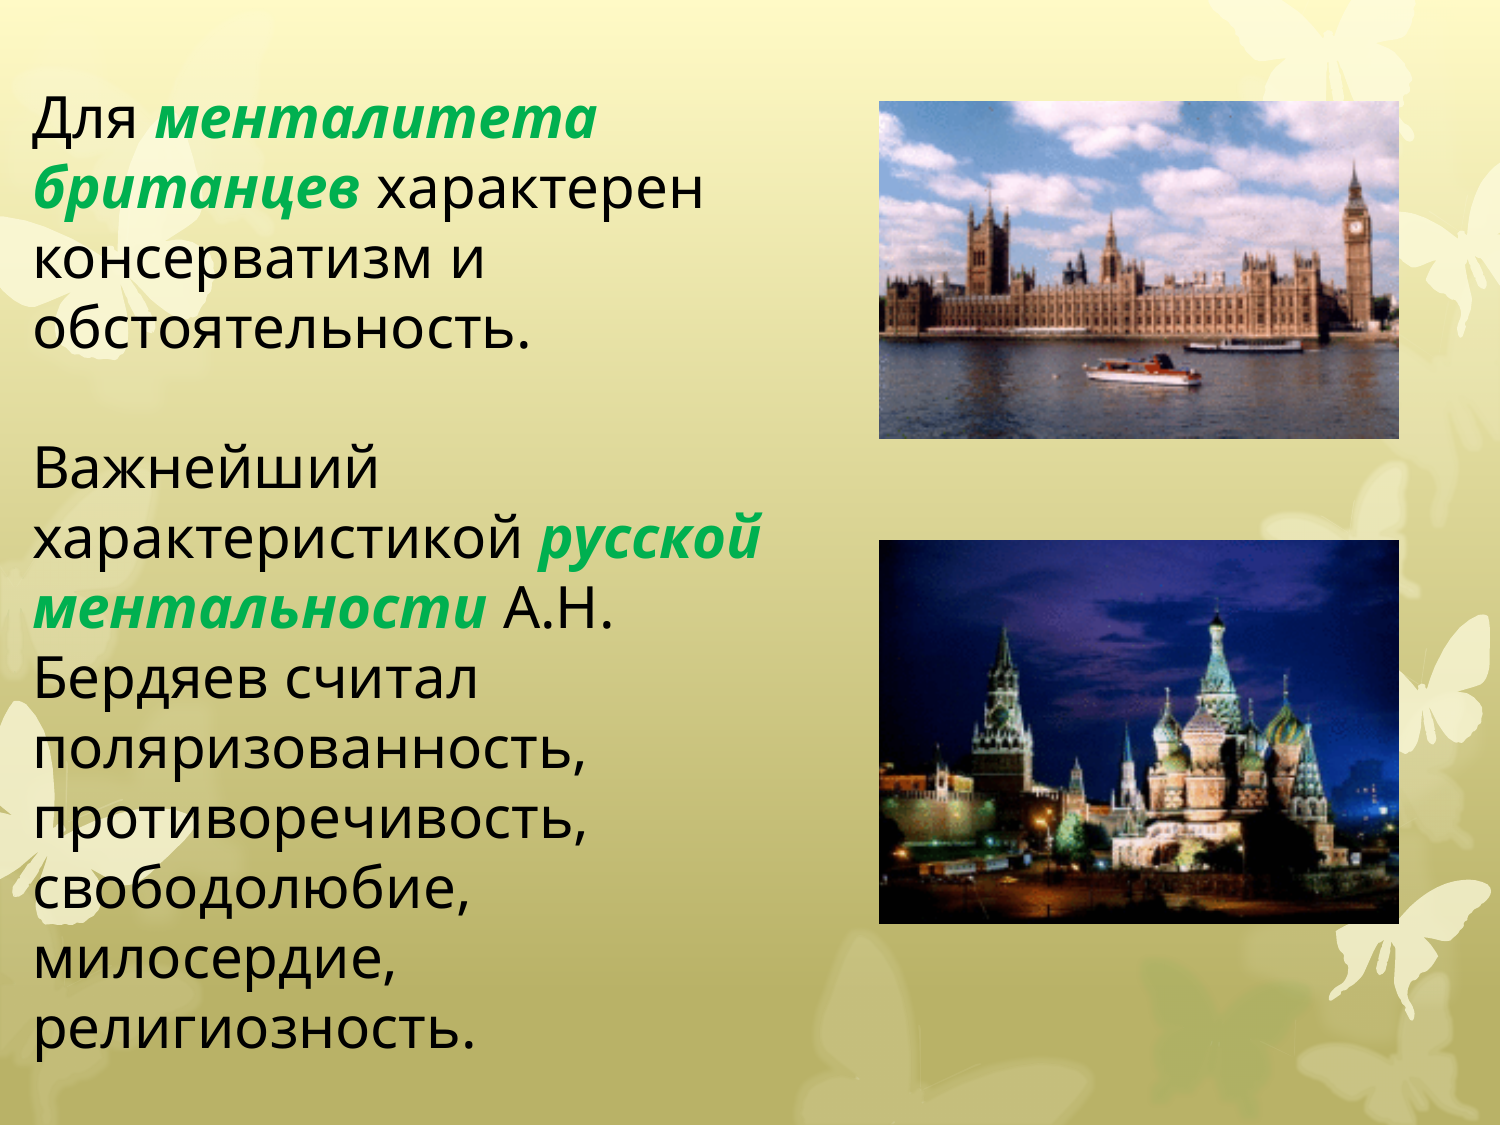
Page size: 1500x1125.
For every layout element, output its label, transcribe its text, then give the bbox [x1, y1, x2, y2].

text_box Для менталитета британцев характерен консерватизм и обстоятельность. Важнейший характеристикой русской ментальности А.Н. Бердяев считал поляризованность, противоречивость, свободолюбие, милосердие, религиозность. [17, 2, 783, 1068]
picture [879, 101, 1399, 440]
picture [879, 539, 1399, 924]
